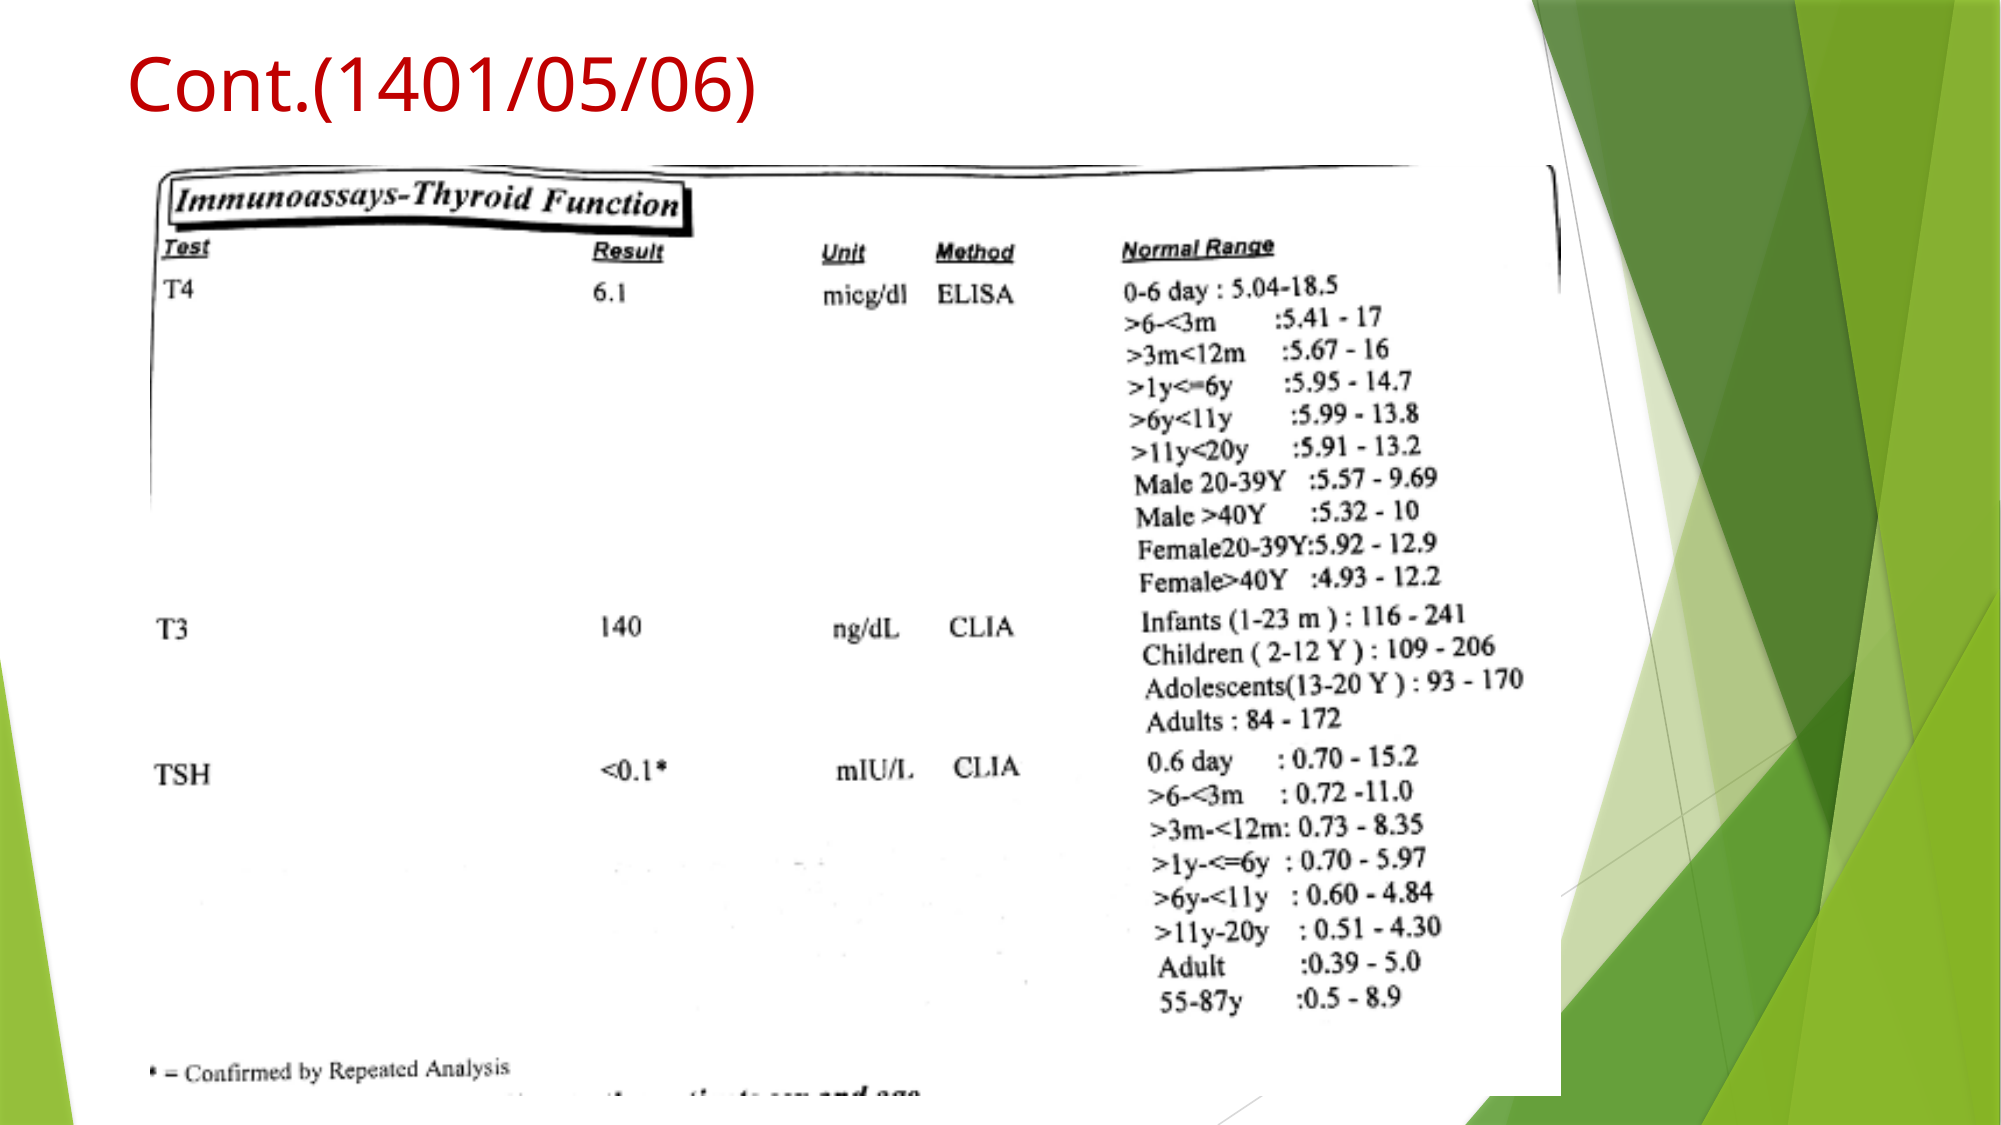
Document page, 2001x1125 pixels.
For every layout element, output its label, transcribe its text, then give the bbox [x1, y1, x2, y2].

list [149, 164, 1561, 1097]
title Cont.(1401/05/06) [111, 29, 1522, 166]
